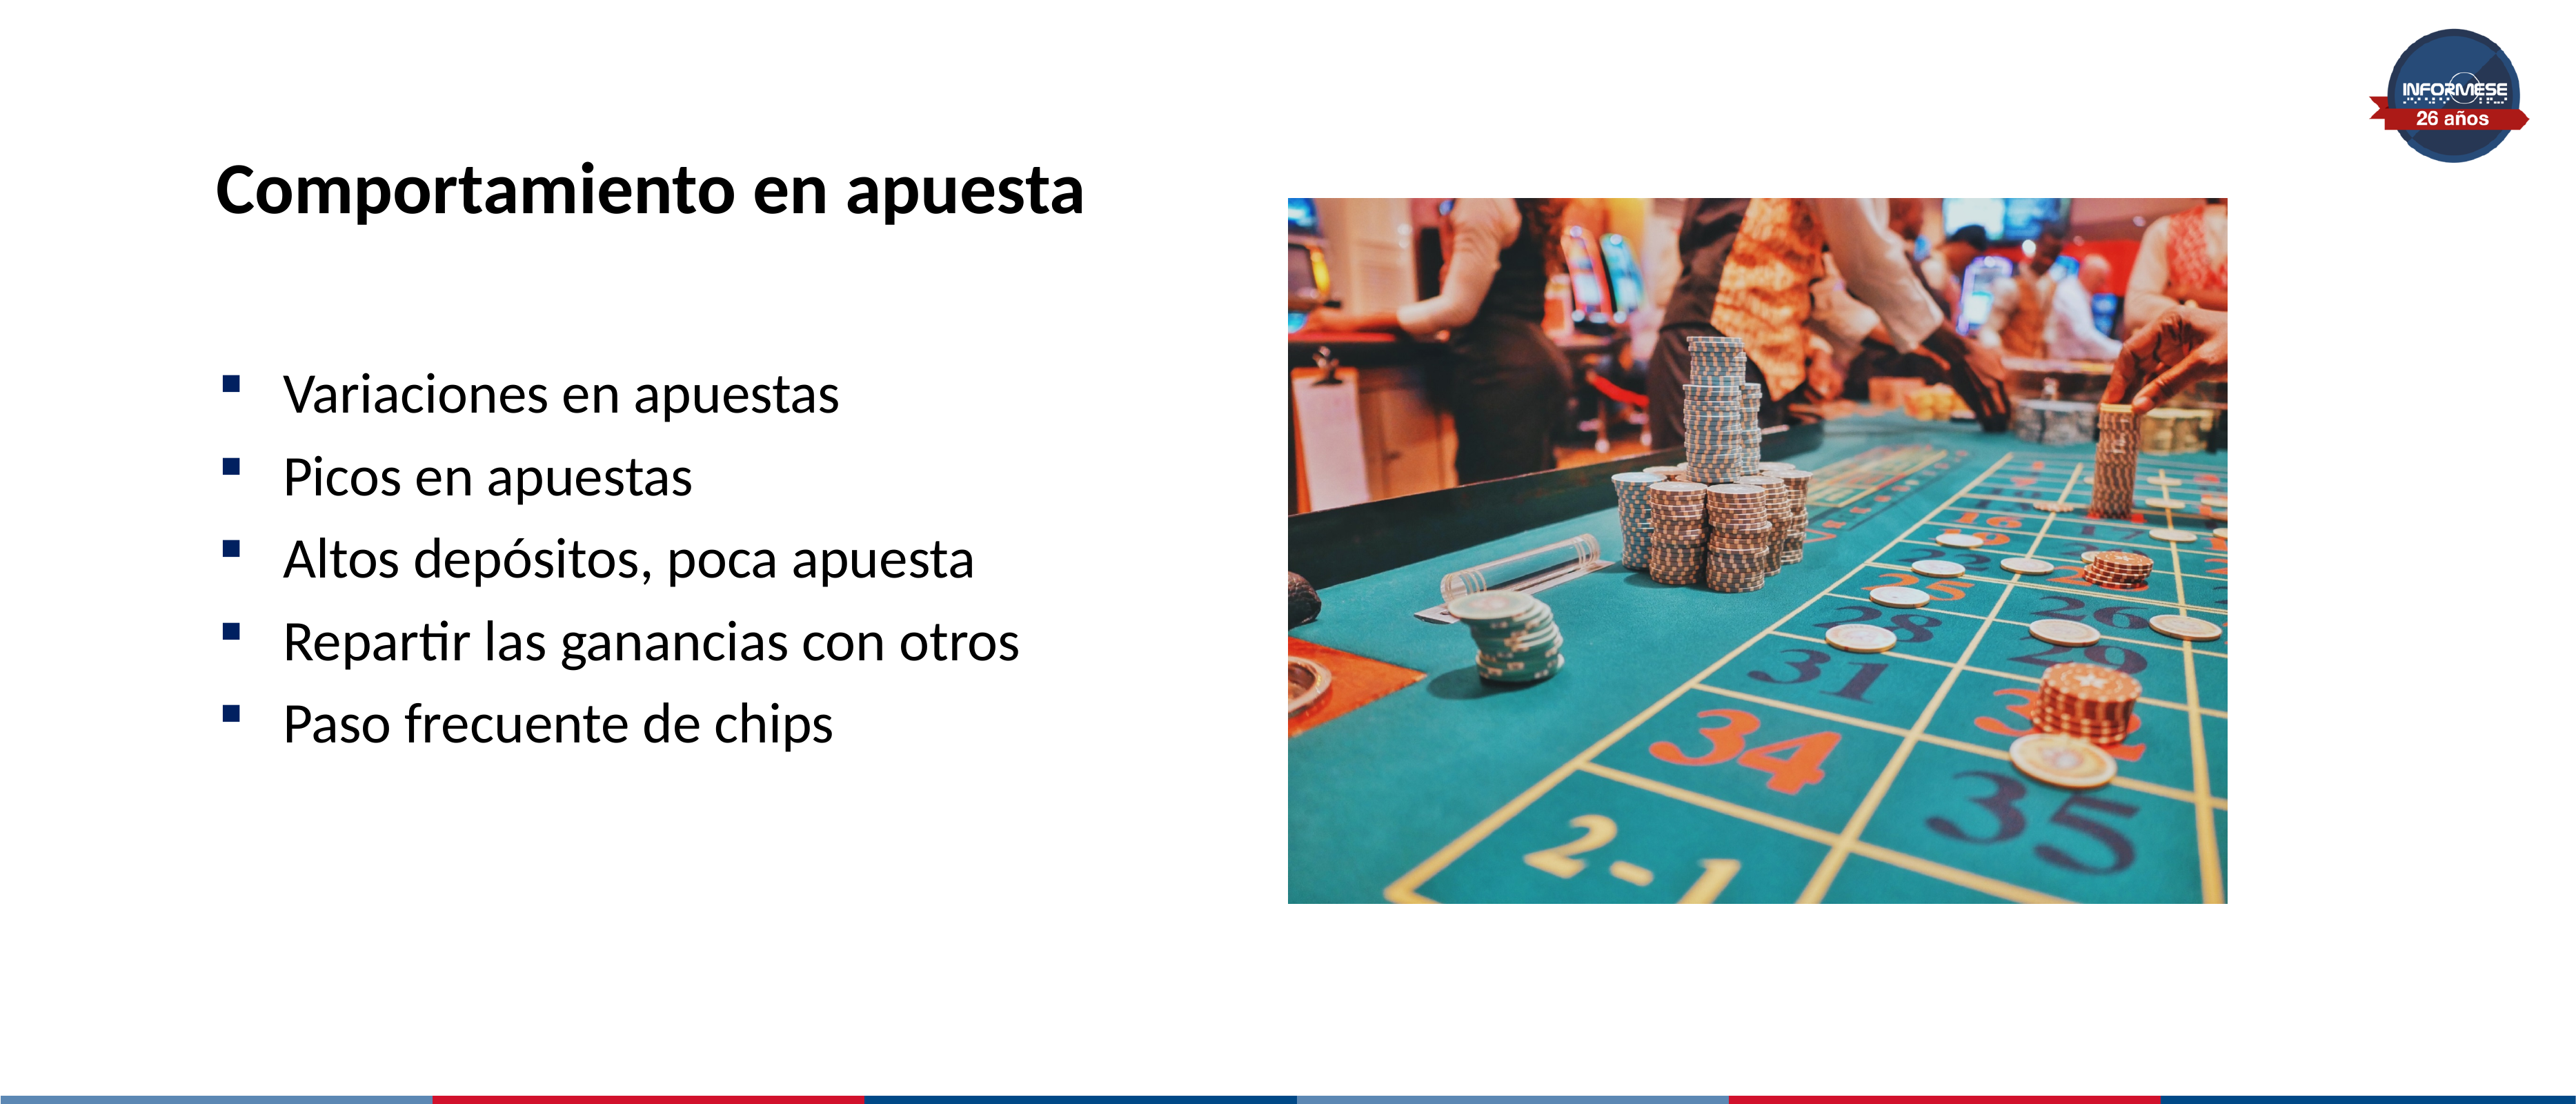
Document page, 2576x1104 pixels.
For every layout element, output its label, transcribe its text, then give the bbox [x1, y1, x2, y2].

text_box Comportamiento en apuesta [206, 151, 1146, 235]
picture [2349, 21, 2548, 170]
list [1287, 198, 2228, 904]
list Variaciones en apuestas Picos en apuestas Altos depósitos, poca apuesta Repartir las ganancias con otros Paso frecuente de chips [208, 358, 1039, 829]
